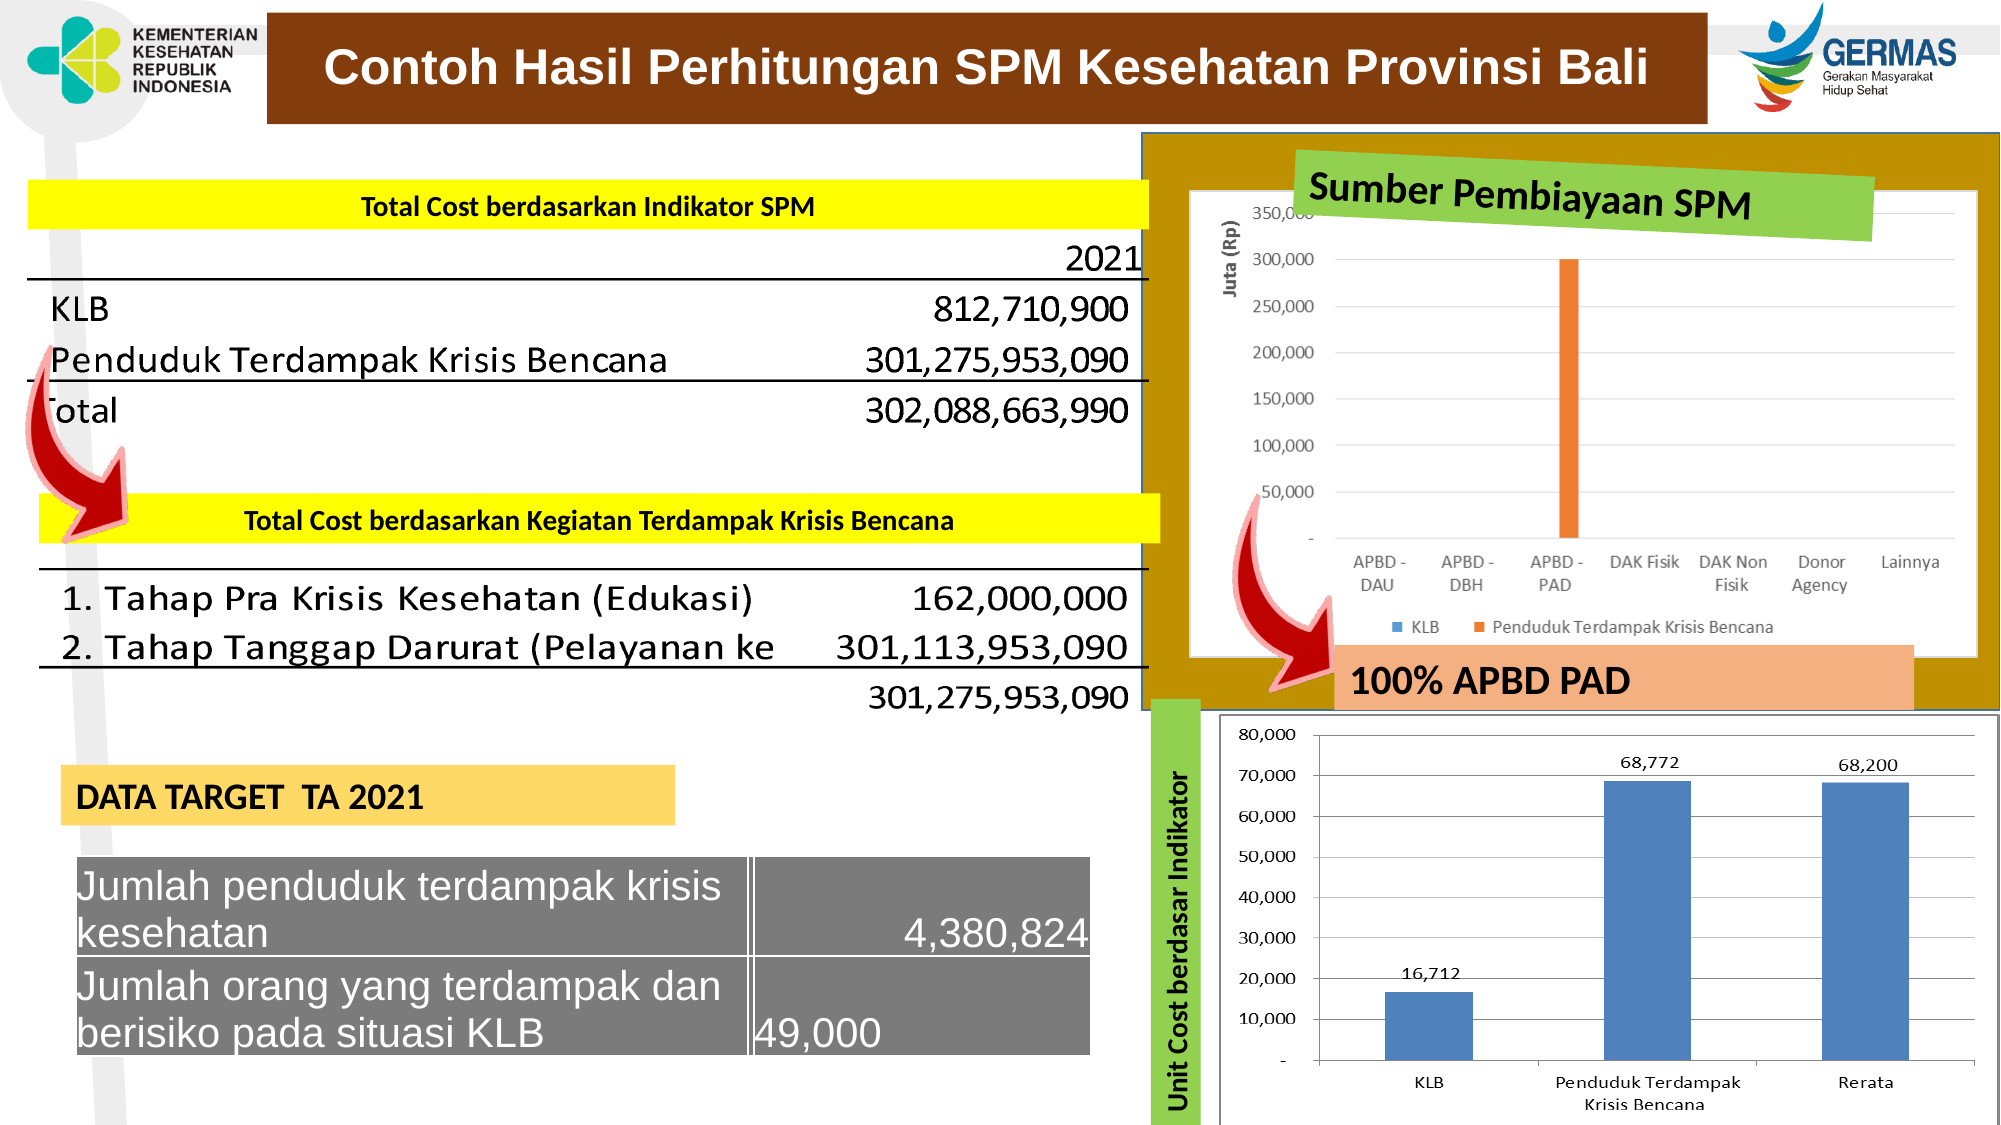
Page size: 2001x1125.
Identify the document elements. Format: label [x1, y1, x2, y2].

picture [0, 227, 1150, 538]
picture [1738, 1, 1956, 113]
picture [1189, 190, 1979, 687]
picture [38, 568, 1150, 715]
text_box [0, 0, 2000, 1125]
picture [27, 15, 262, 104]
picture [1219, 714, 2000, 1125]
